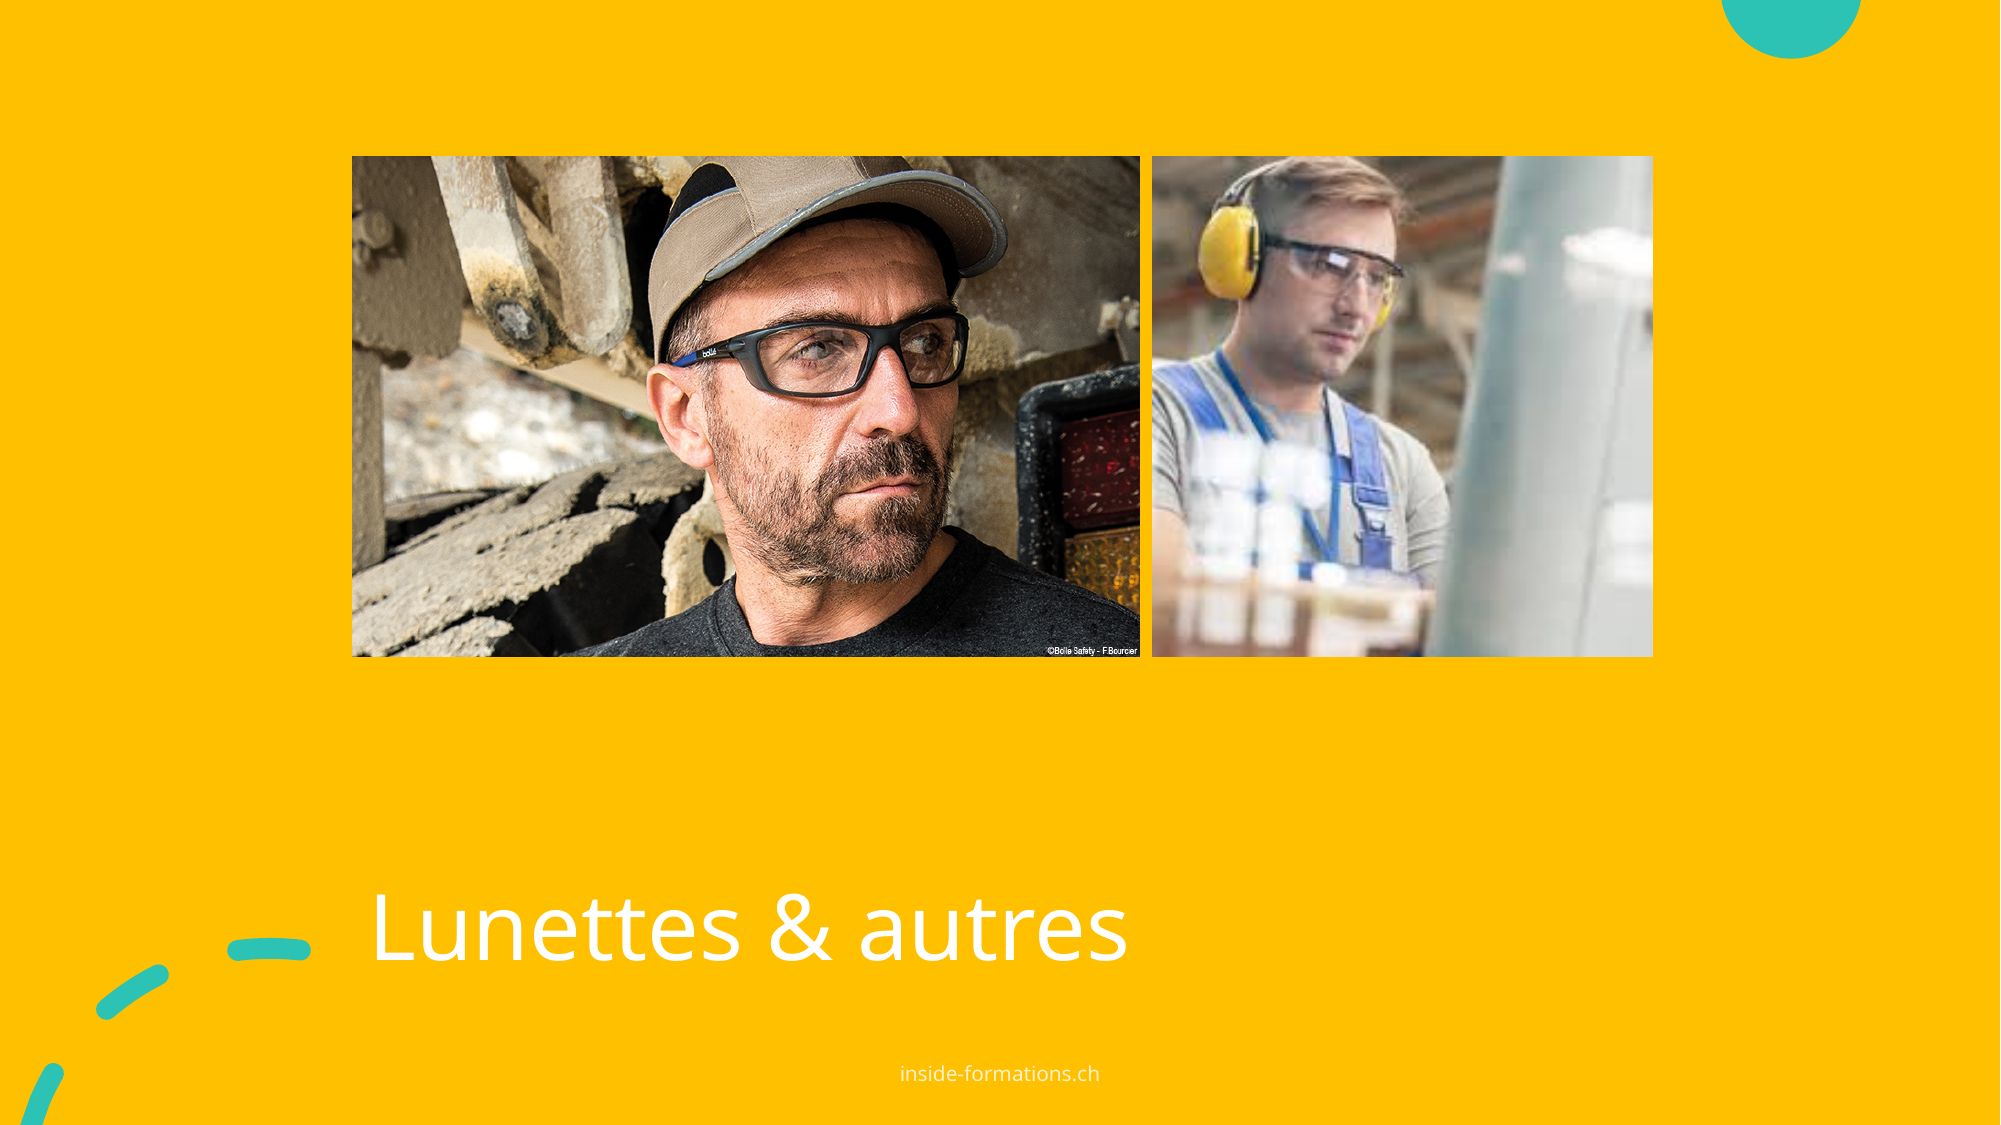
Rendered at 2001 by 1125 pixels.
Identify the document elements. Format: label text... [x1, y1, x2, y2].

picture [1152, 156, 1653, 657]
title Lunettes & autres [353, 778, 1251, 988]
picture [352, 156, 1140, 657]
footer inside-formations.ch [746, 1042, 1254, 1103]
